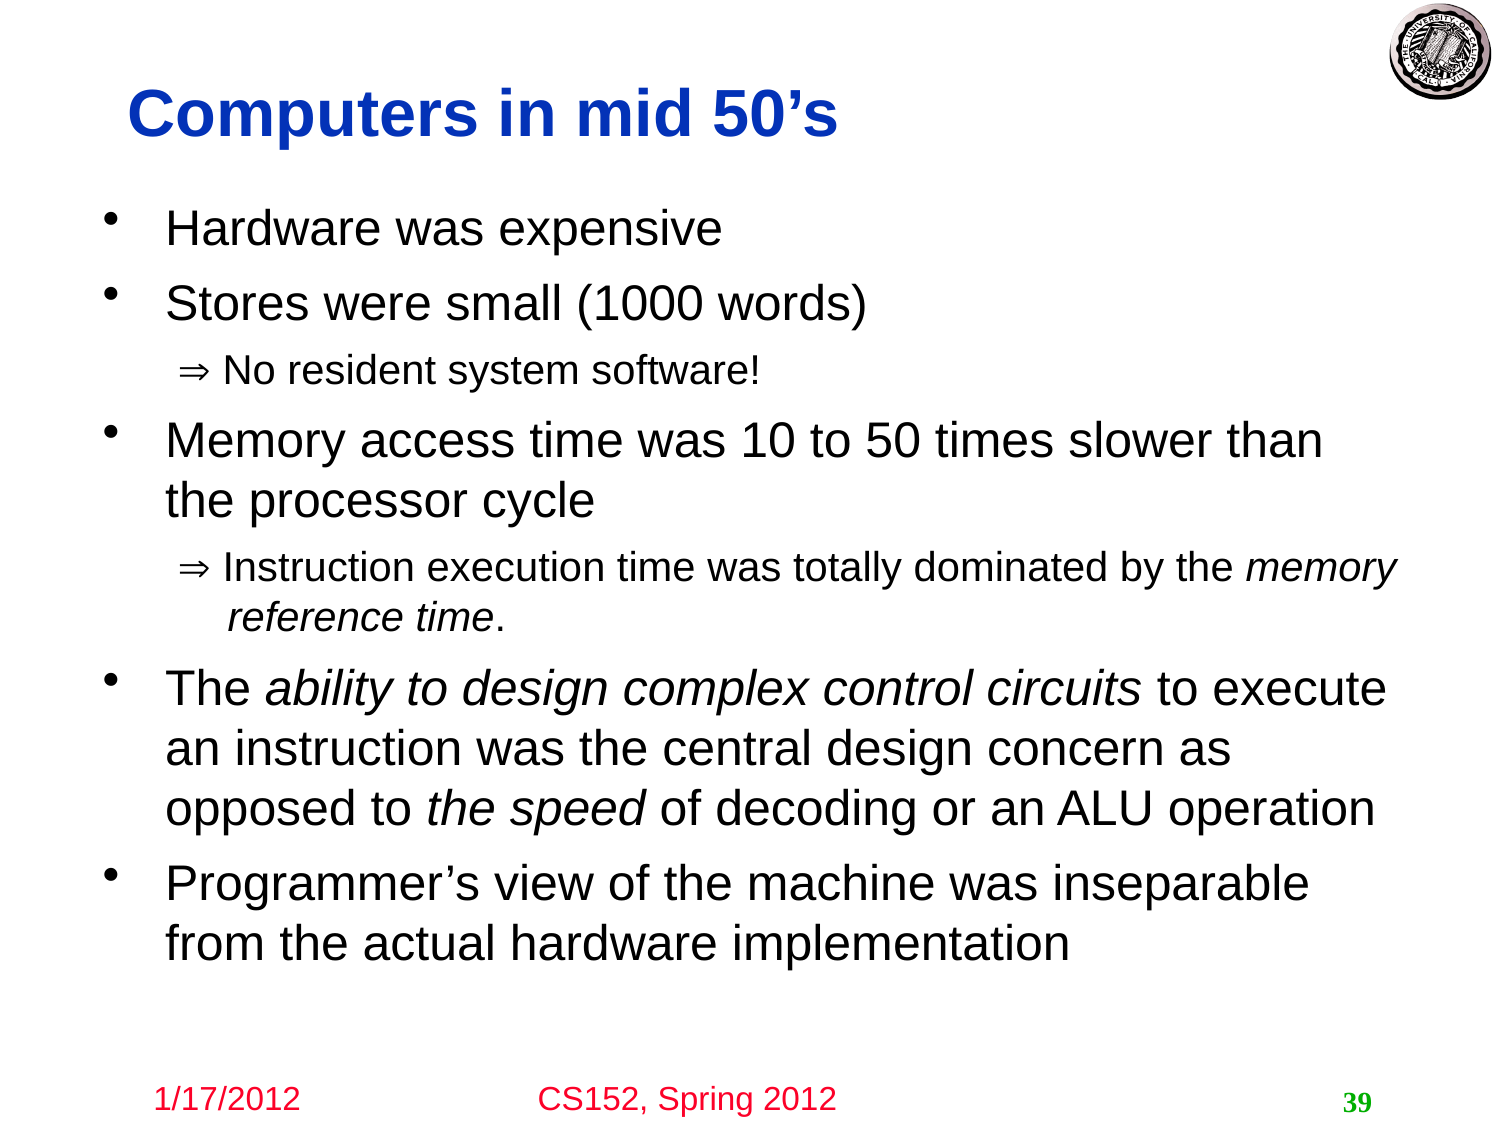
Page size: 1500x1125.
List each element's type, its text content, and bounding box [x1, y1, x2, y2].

title Computers in mid 50’s [112, 53, 1310, 176]
slide_number 39 [1074, 1076, 1388, 1125]
list Hardware was expensive Stores were small (1000 words)  No resident system software! Memory access time was 10 to 50 times slower than the processor cycle  Instruction execution time was totally dominated by the memory reference time. The ability to design complex control circuits to execute an instruction was the central design concern as opposed to the speed of decoding or an ALU operation Programmer’s view of the machine was inseparable from the actual hardware implementation [87, 187, 1421, 991]
picture [1378, 0, 1500, 103]
